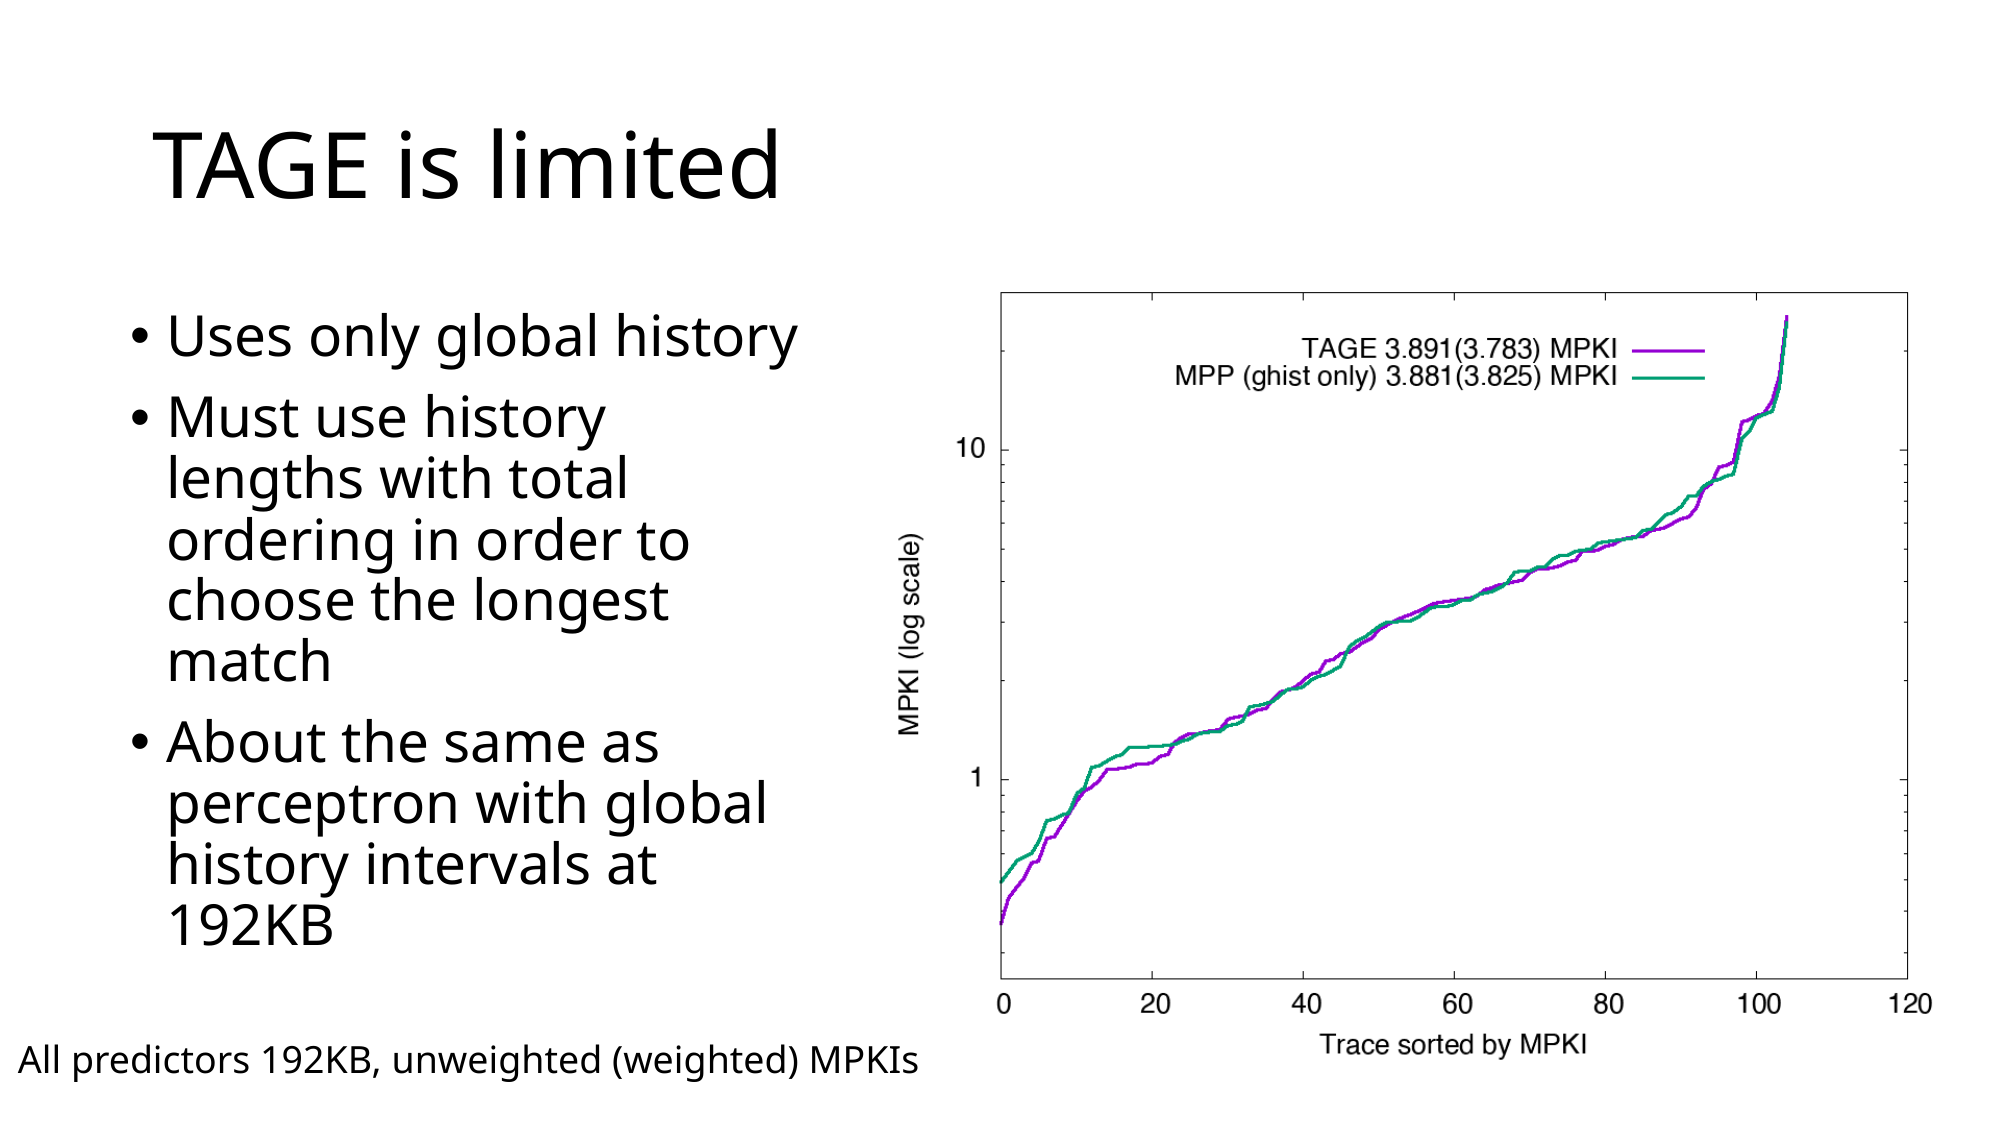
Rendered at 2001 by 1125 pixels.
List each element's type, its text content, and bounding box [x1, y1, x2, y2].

title TAGE is limited [137, 59, 1863, 278]
picture [887, 264, 1956, 1066]
text_box All predictors 192KB, unweighted (weighted) MPKIs [3, 1028, 935, 1088]
list Uses only global history Must use history lengths with total ordering in order to choose the longest match About the same as perceptron with global history intervals at 192KB [115, 300, 821, 1010]
